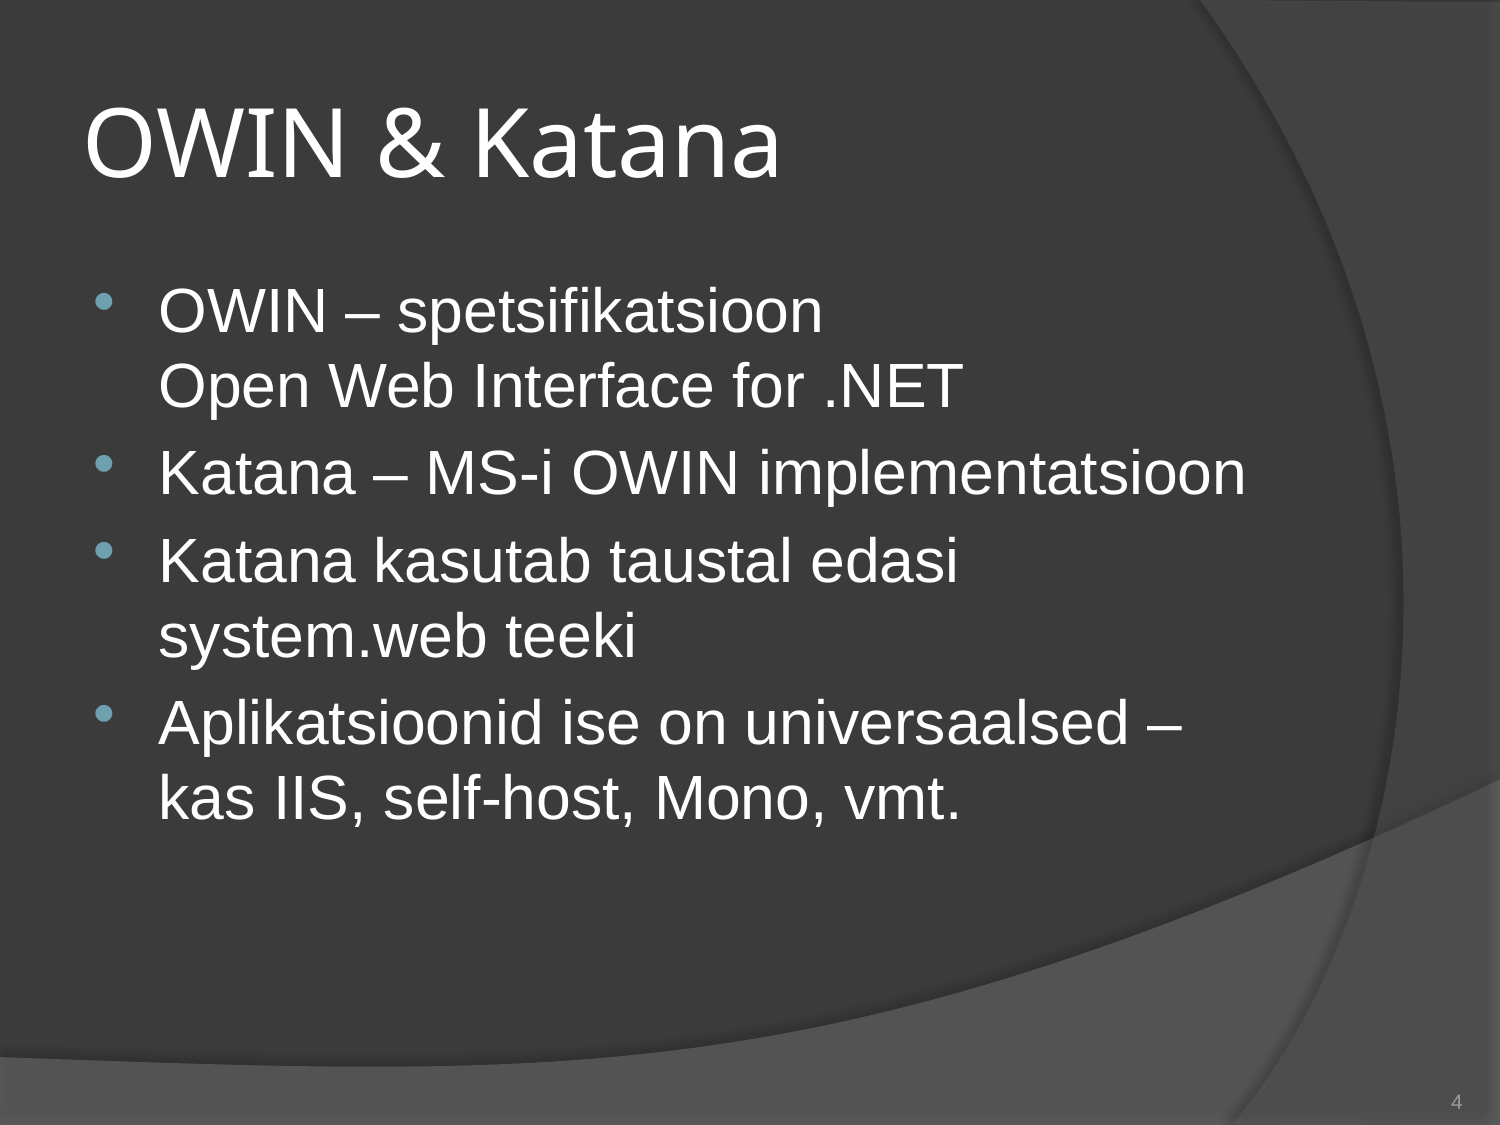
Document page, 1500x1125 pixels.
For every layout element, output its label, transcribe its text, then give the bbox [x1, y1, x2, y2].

slide_number 4 [1337, 1053, 1463, 1114]
list OWIN – spetsifikatsioon Open Web Interface for .NET Katana – MS-i OWIN implementatsioon Katana kasutab taustal edasi system.web teeki Aplikatsioonid ise on universaalsed – kas IIS, self-host, Mono, vmt. [75, 262, 1300, 1005]
title OWIN & Katana [75, 45, 1300, 233]
